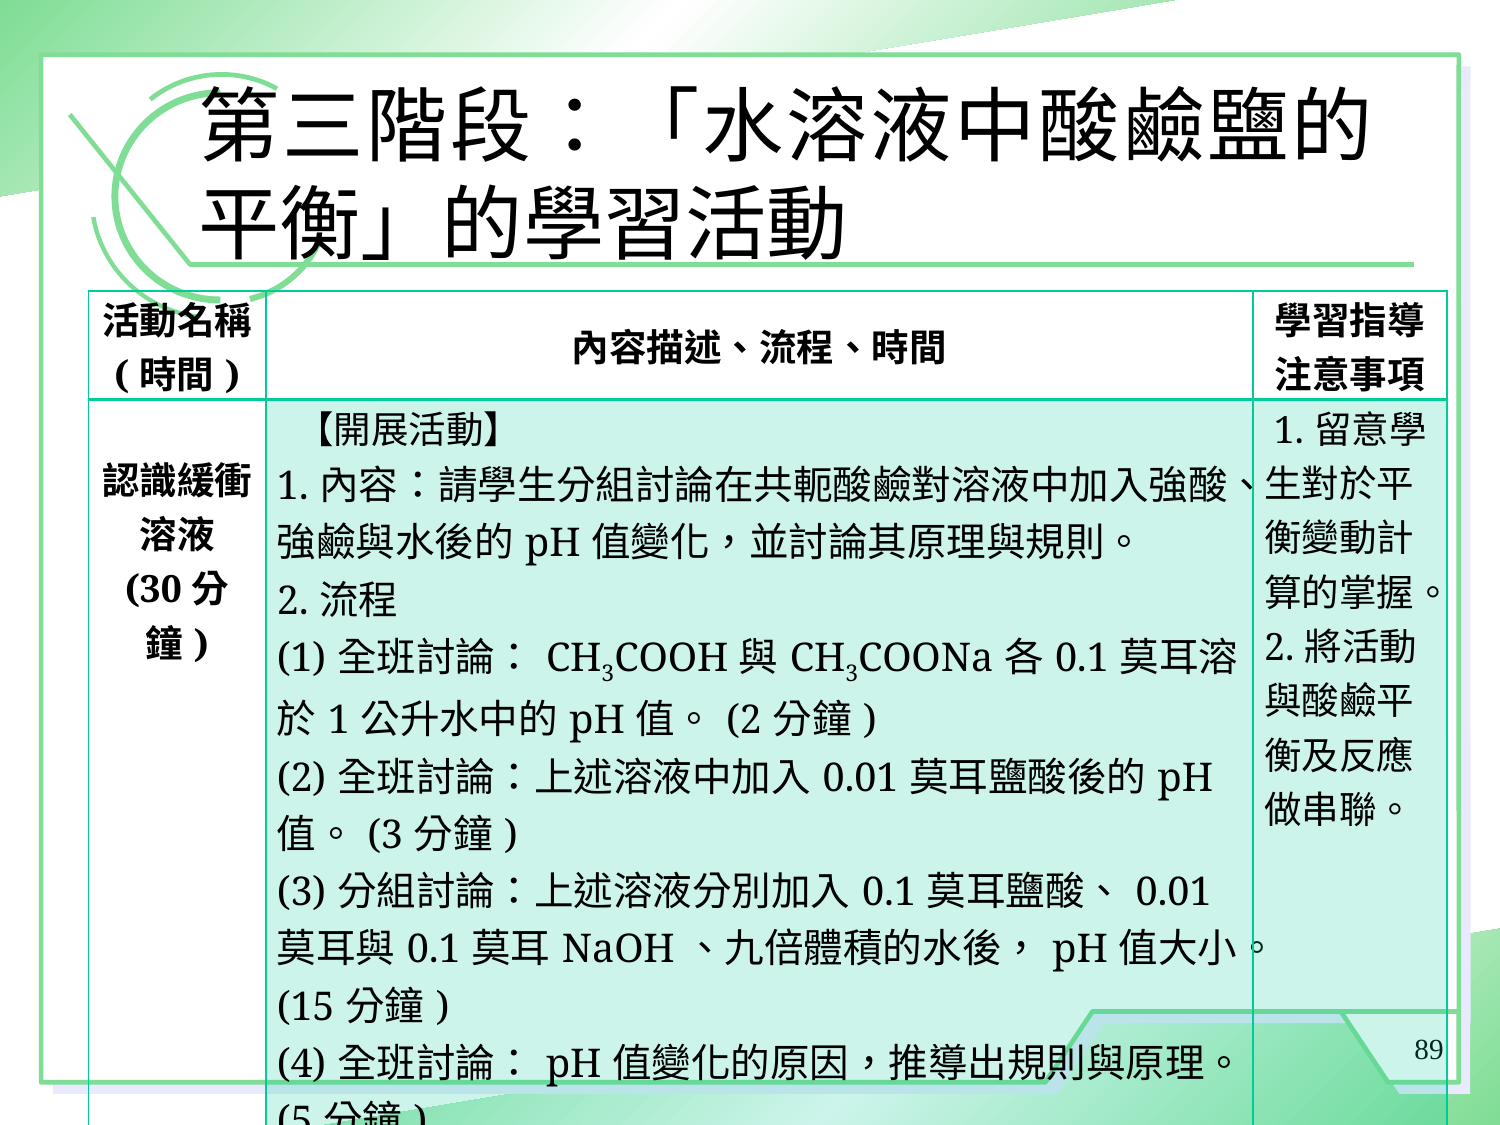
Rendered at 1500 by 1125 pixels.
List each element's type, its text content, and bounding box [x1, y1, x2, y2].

table_cell 【開展活動】 1.內容：請學生分組討論在共軛酸鹼對溶液中加入強酸、強鹼與水後的pH值變化，並討論其原理與規則。 2.流程 (1)全班討論：CH3COOH與CH3COONa各0.1莫耳溶於1公升水中的pH值。(2分鐘) (2)全班討論：上述溶液中加入0.01莫耳鹽酸後的pH值。(3分鐘) (3)分組討論：上述溶液分別加入0.1莫耳鹽酸、0.01莫耳與0.1莫耳NaOH、九倍體積的水後，pH值大小。(15分鐘) (4)全班討論：pH值變化的原因，推導出規則與原理。(5分鐘) 3.學生活動：參與小組與全班討論。 [267, 401, 1252, 1125]
table_cell 1.留意學生對於平衡變動計算的掌握。 2.將活動與酸鹼平衡及反應做串聯。 [1254, 401, 1446, 1125]
slide_number 89 [1448, 1023, 1459, 1081]
table_cell 認識緩衝溶液 (30分鐘) [89, 401, 265, 1125]
table_header 內容描述、流程、時間 [267, 292, 1252, 398]
table_header 學習指導 注意事項 [1254, 292, 1446, 398]
table_header 活動名稱 (時間) [89, 292, 265, 398]
title 第三階段：「水溶液中酸鹼鹽的平衡」的學習活動 [183, 78, 1388, 266]
